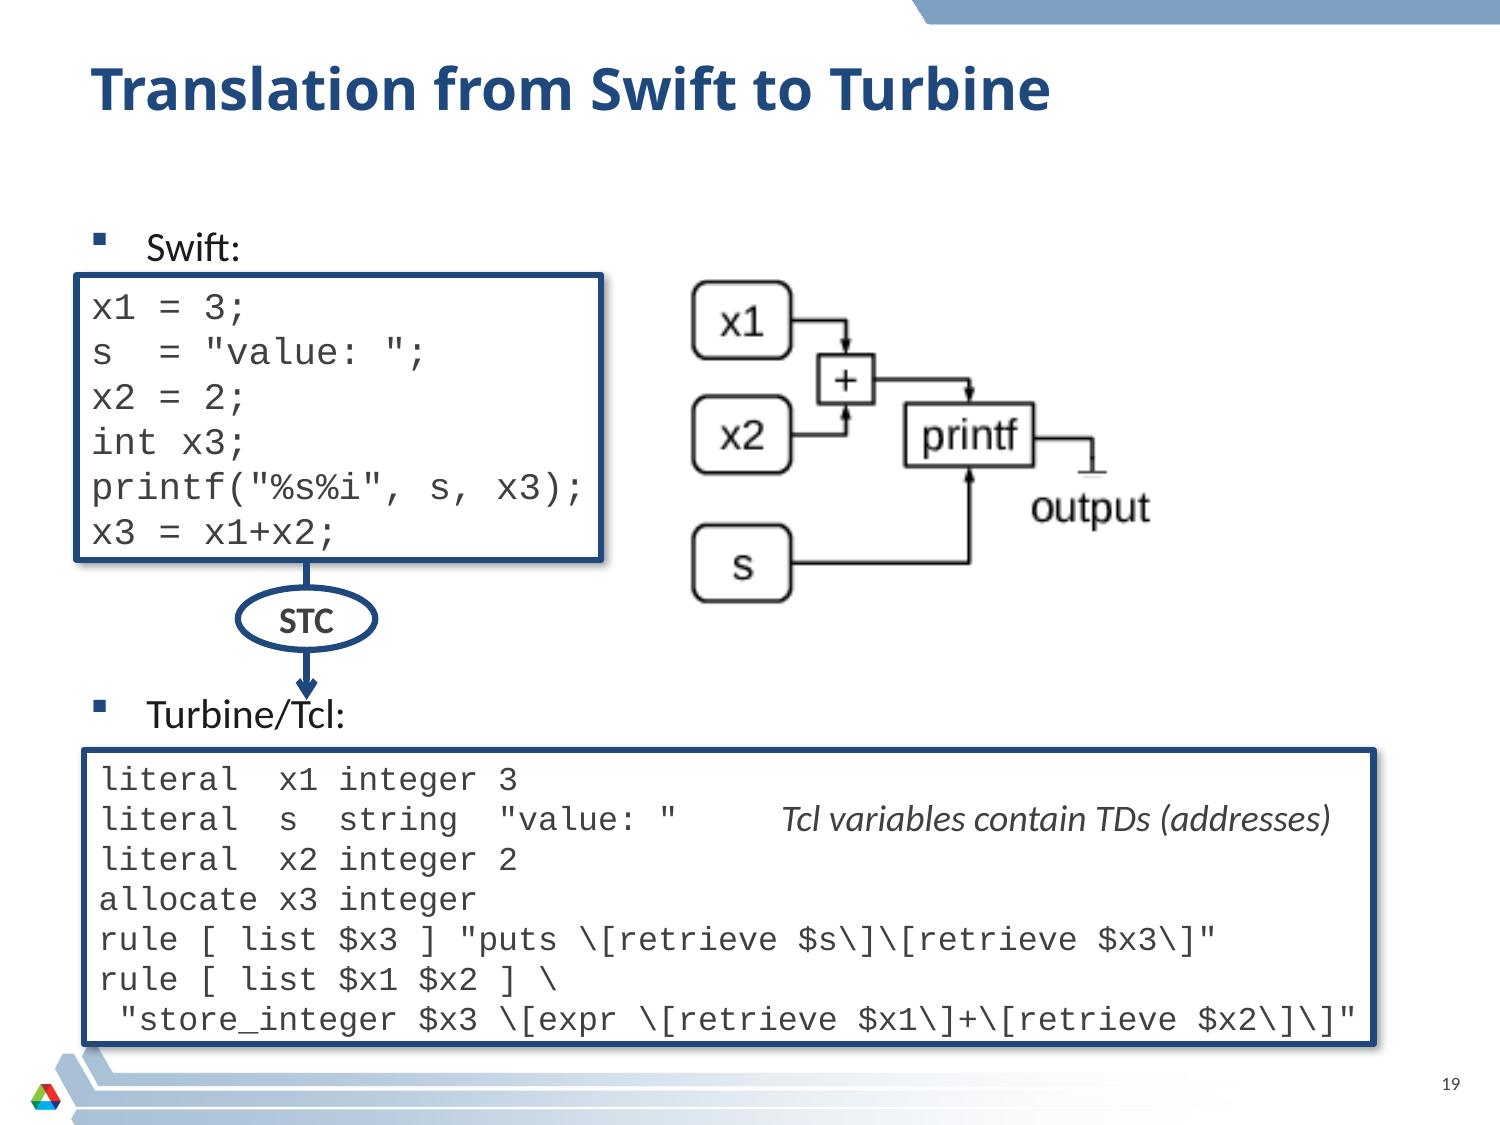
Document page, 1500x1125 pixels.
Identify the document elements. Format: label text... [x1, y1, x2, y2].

picture [0, 0, 1500, 26]
text_box x1 = 3; s = "value: "; x2 = 2; int x3; printf("%s%i", s, x3); x3 = x1+x2; [76, 274, 602, 560]
text_box STC [312, 587, 376, 650]
picture [0, 1037, 1500, 1125]
list Swift: Turbine/Tcl: [74, 562, 604, 956]
list Swift: Turbine/Tcl: [74, 212, 604, 280]
picture [687, 279, 1153, 609]
slide_number 19 [1412, 1064, 1476, 1125]
title Translation from Swift to Turbine [74, 44, 1426, 233]
text_box literal x1 integer 3 literal s string "value: " literal x2 integer 2 allocate x3 integer rule [ list $x3 ] "puts \[retrieve $s\]\[retrieve $x3\]" rule [ list $x1 $x2 ] \ "store_integer $x3 \[expr \[retrieve $x1\]+\[retrieve $x2\]\]" [83, 749, 1374, 1045]
text_box Tcl variables contain TDs (addresses) [766, 786, 1347, 847]
text_box STC [237, 587, 302, 650]
